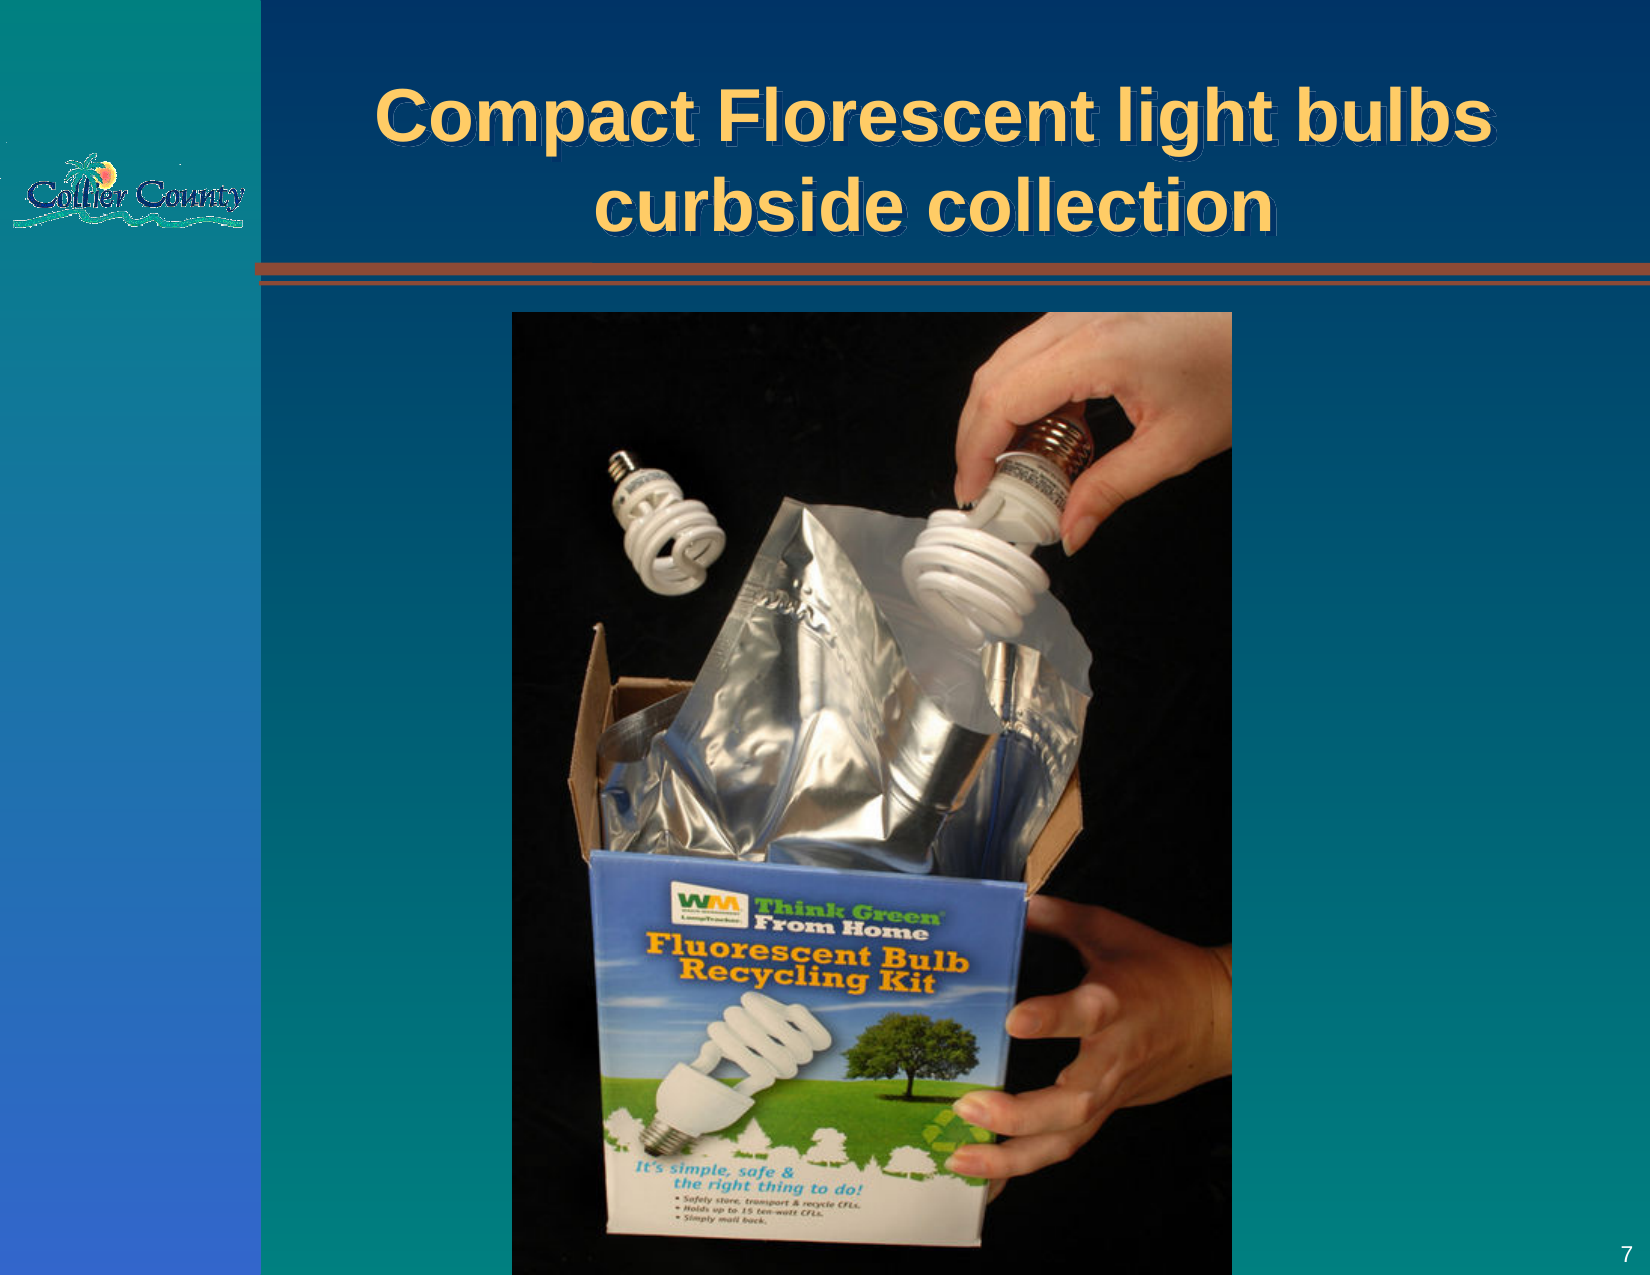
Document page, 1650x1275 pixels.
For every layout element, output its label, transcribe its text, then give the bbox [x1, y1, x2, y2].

picture [510, 310, 1235, 1275]
title Compact Florescent light bulbs curbside collection [260, 49, 1609, 256]
slide_number 7 [1264, 1230, 1650, 1275]
picture [0, 127, 260, 255]
